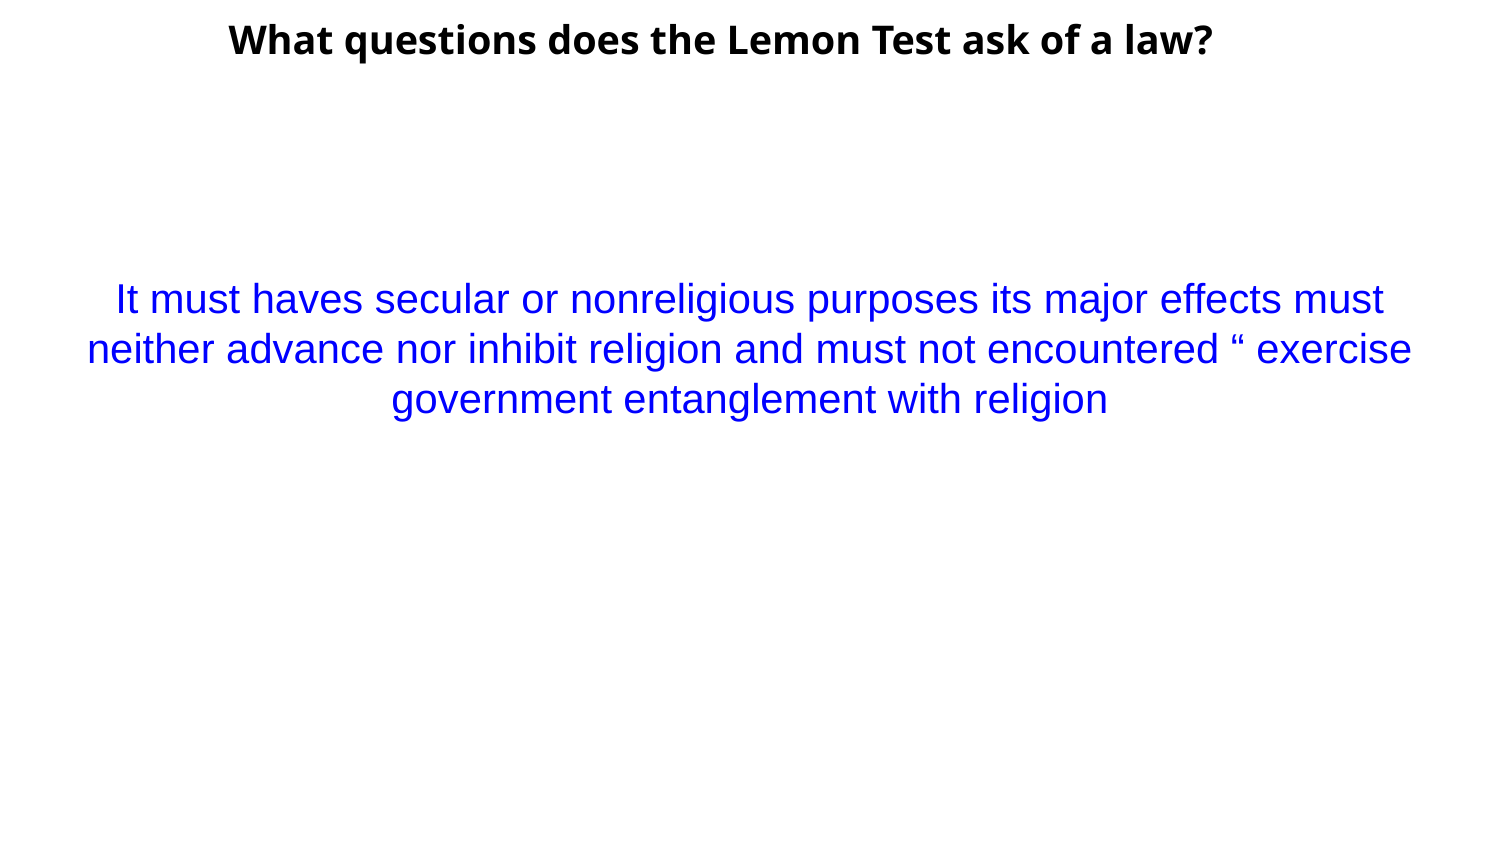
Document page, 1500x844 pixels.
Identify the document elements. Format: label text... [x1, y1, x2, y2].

list It must haves secular or nonreligious purposes its major effects must neither advance nor inhibit religion and must not encountered “ exercise government entanglement with religion [60, 257, 1440, 558]
title What questions does the Lemon Test ask of a law? [213, 0, 1287, 101]
